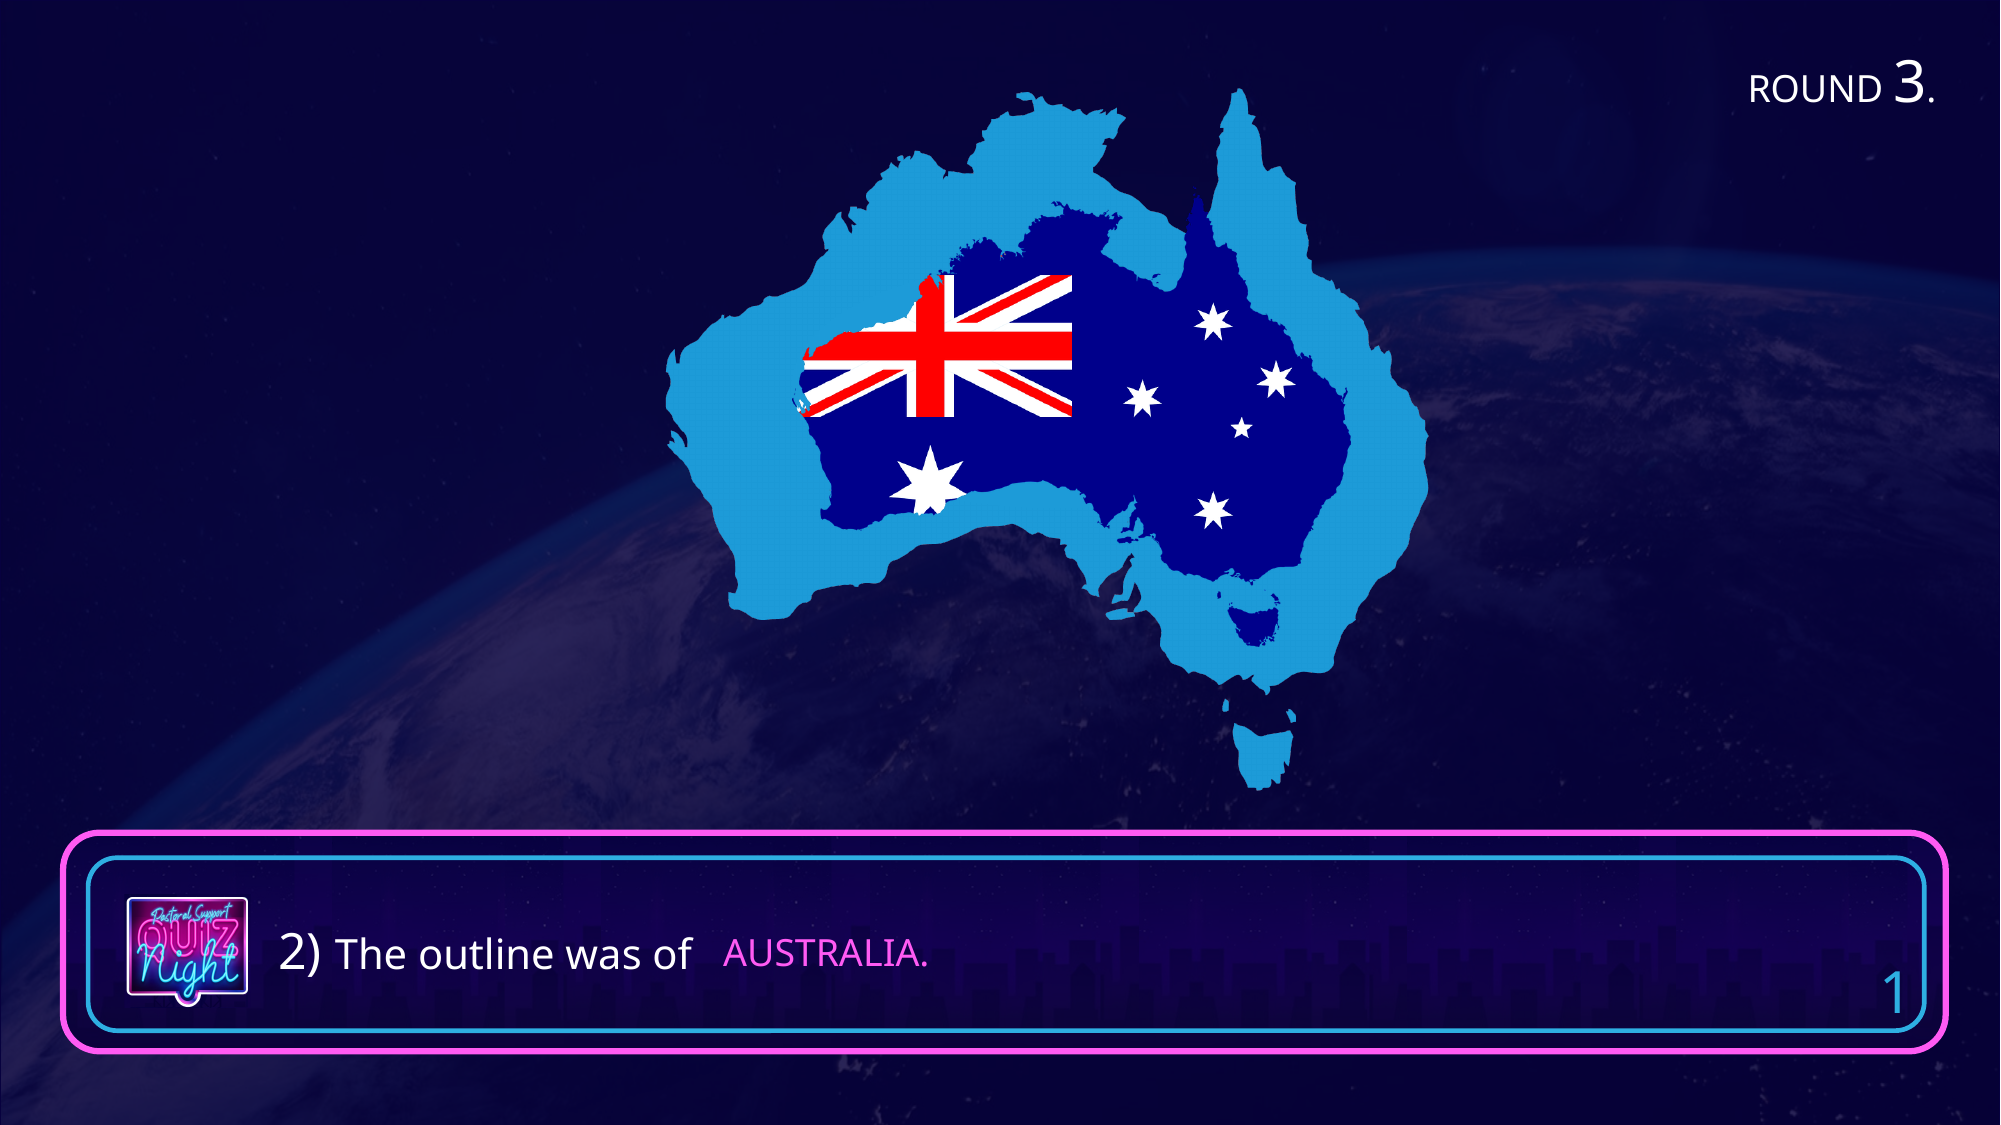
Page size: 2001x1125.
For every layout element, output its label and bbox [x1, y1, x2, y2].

text_box [488, 73, 1627, 883]
picture [0, 0, 2000, 1125]
